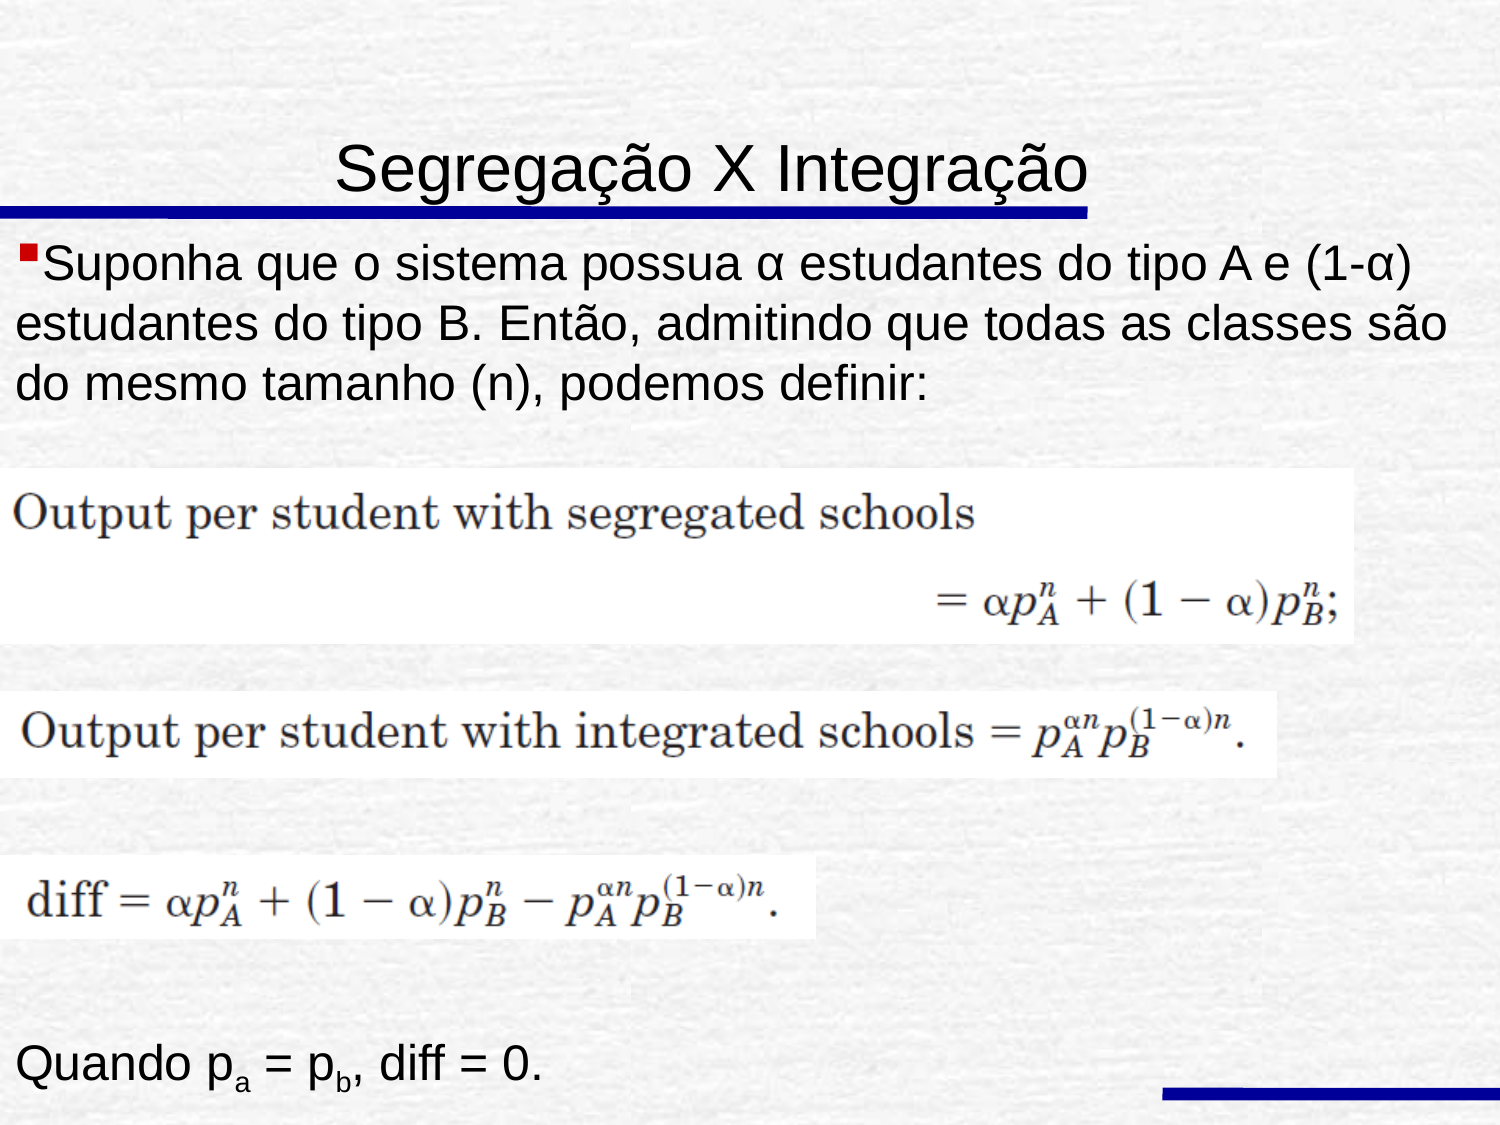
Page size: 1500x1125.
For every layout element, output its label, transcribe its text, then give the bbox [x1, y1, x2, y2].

picture [0, 468, 1354, 644]
list Suponha que o sistema possua α estudantes do tipo A e (1-α) estudantes do tipo B. Então, admitindo que todas as classes são do mesmo tamanho (n), podemos definir: Quando pa = pb, diff = 0. [0, 222, 1500, 1125]
picture [0, 855, 816, 939]
picture [0, 0, 1500, 222]
picture [0, 691, 1277, 778]
title Segregação X Integração [37, 23, 1388, 213]
